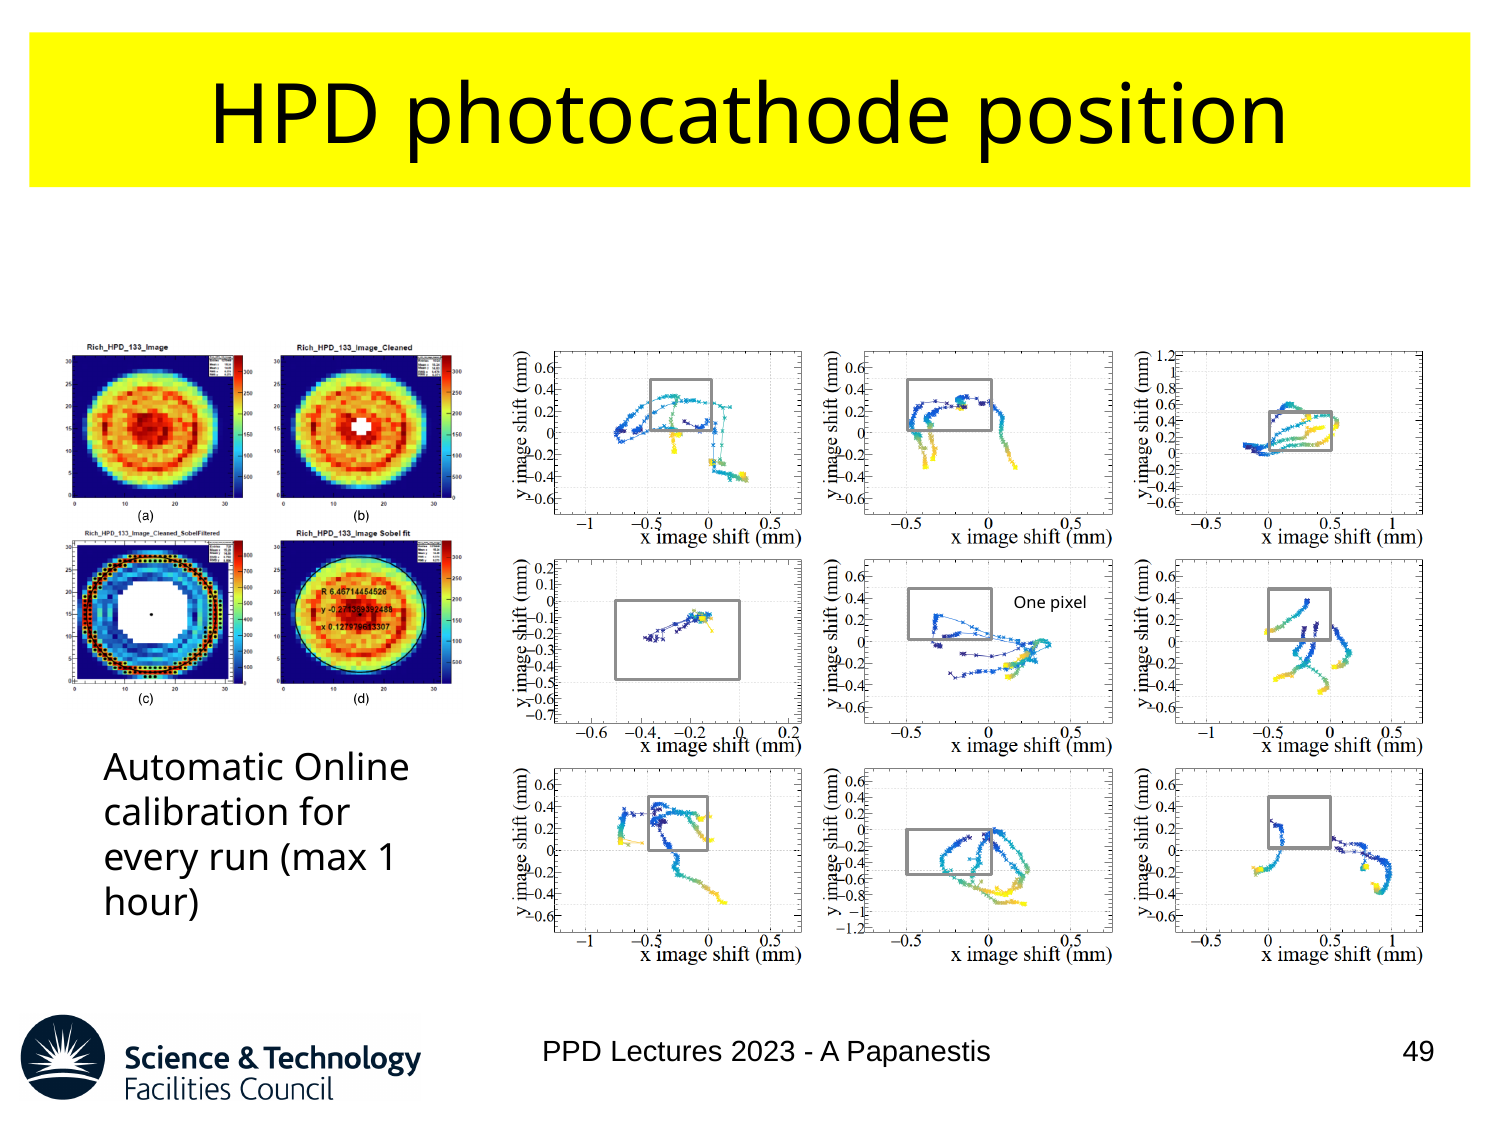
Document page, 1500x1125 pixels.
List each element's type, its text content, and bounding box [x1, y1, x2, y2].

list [62, 341, 463, 714]
text_box Automatic Online calibration for every run (max 1 hour) [88, 735, 463, 931]
picture [19, 1013, 421, 1101]
title HPD photocathode position [29, 32, 1471, 188]
slide_number 49 [1137, 1024, 1451, 1101]
footer PPD Lectures 2023 - A Papanestis [512, 1024, 1022, 1101]
picture [504, 341, 1438, 975]
